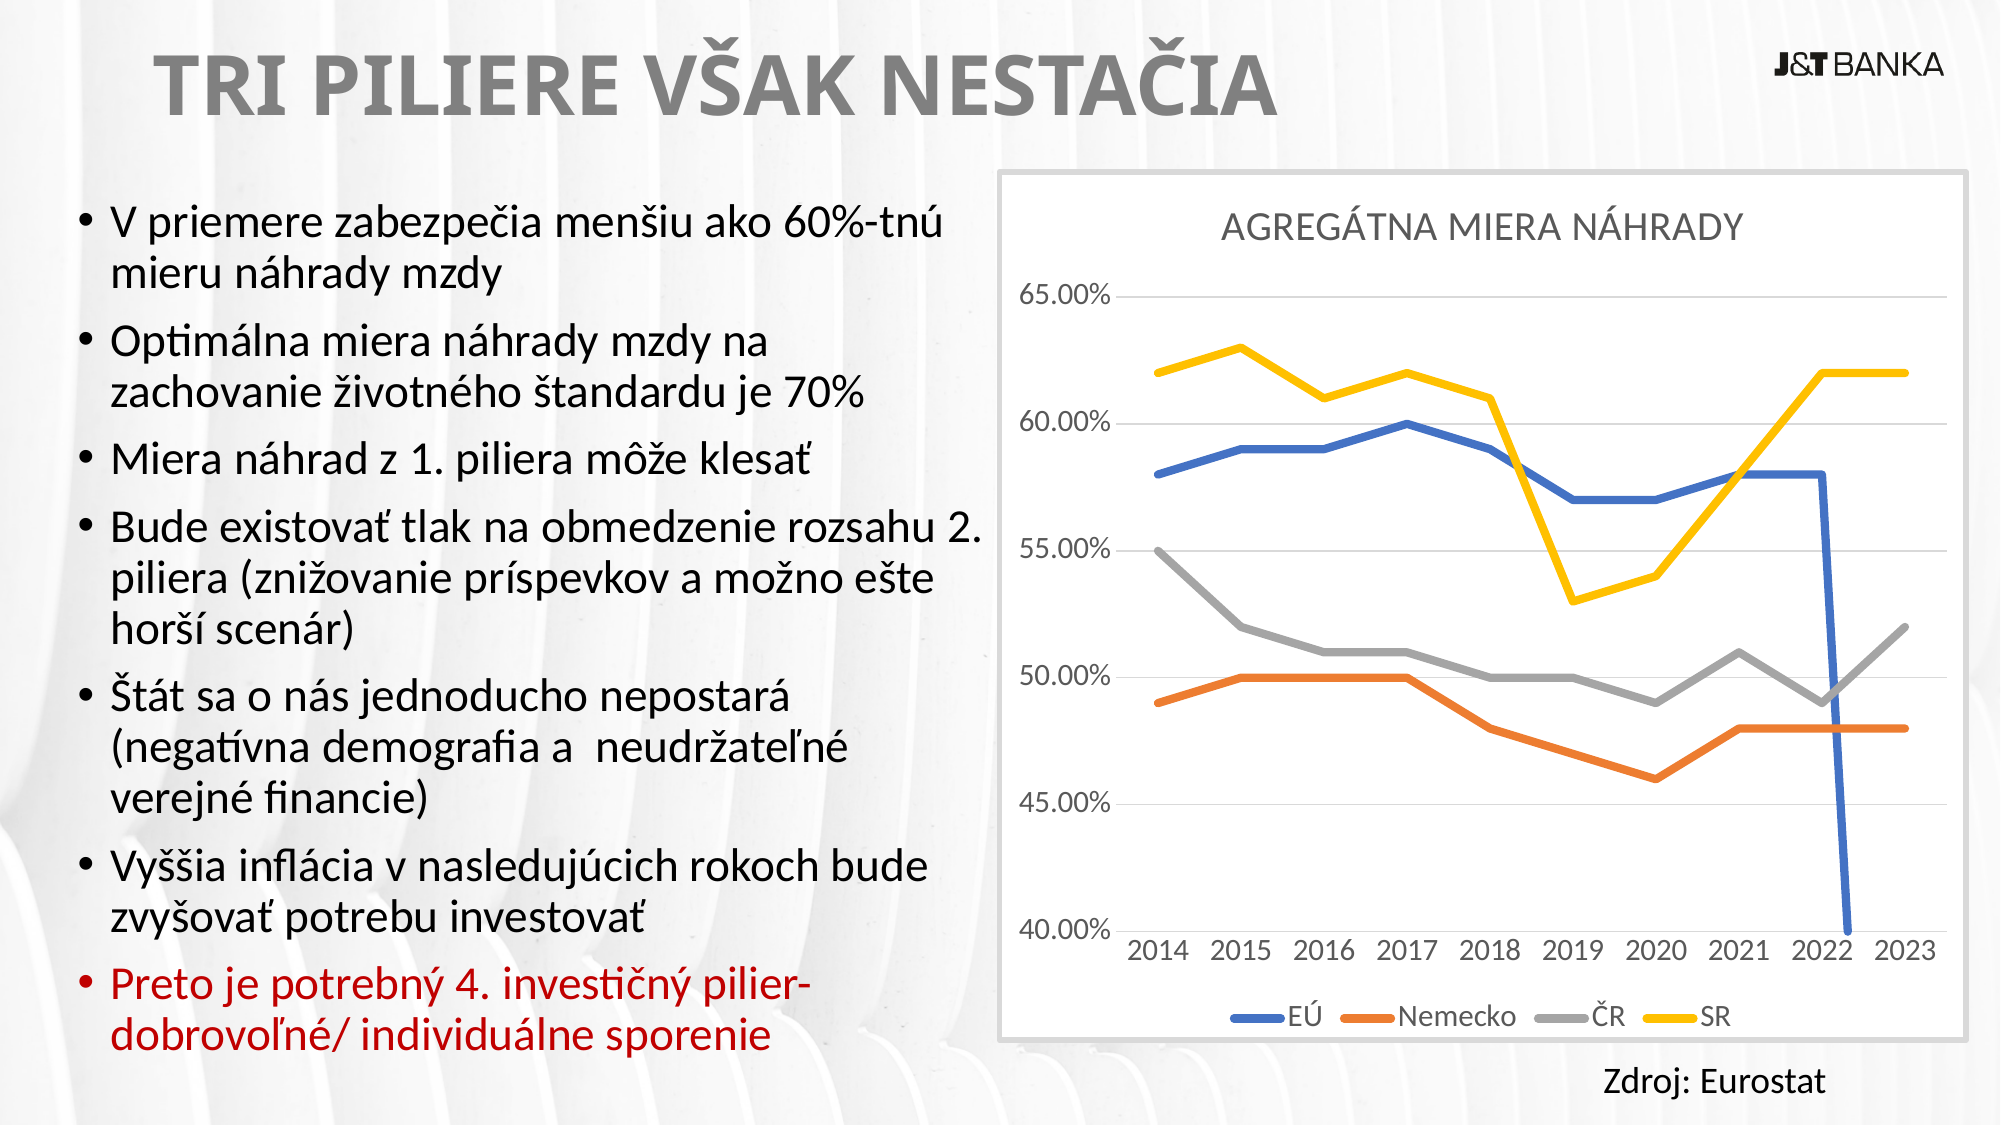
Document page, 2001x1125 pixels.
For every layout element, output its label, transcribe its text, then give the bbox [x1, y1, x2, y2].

picture [0, 0, 2001, 1125]
text_box Zdroj: Eurostat [1588, 1048, 1842, 1108]
chart [996, 169, 1969, 1044]
list V priemere zabezpečia menšiu ako 60%-tnú mieru náhrady mzdy Optimálna miera náhrady mzdy na zachovanie životného štandardu je 70% Miera náhrad z 1. piliera môže klesať Bude existovať tlak na obmedzenie rozsahu 2. piliera (znižovanie príspevkov a možno ešte horší scenár) Štát sa o nás jednoducho nepostará (negatívna demografia a neudržateľné verejné financie) Vyššia inflácia v nasledujúcich rokoch bude zvyšovať potrebu investovať Preto je potrebný 4. investičný pilier- dobrovoľné/ individuálne sporenie [62, 189, 1000, 1079]
title TRI PILIERE VŠAK NESTAČIA [137, 21, 1863, 156]
